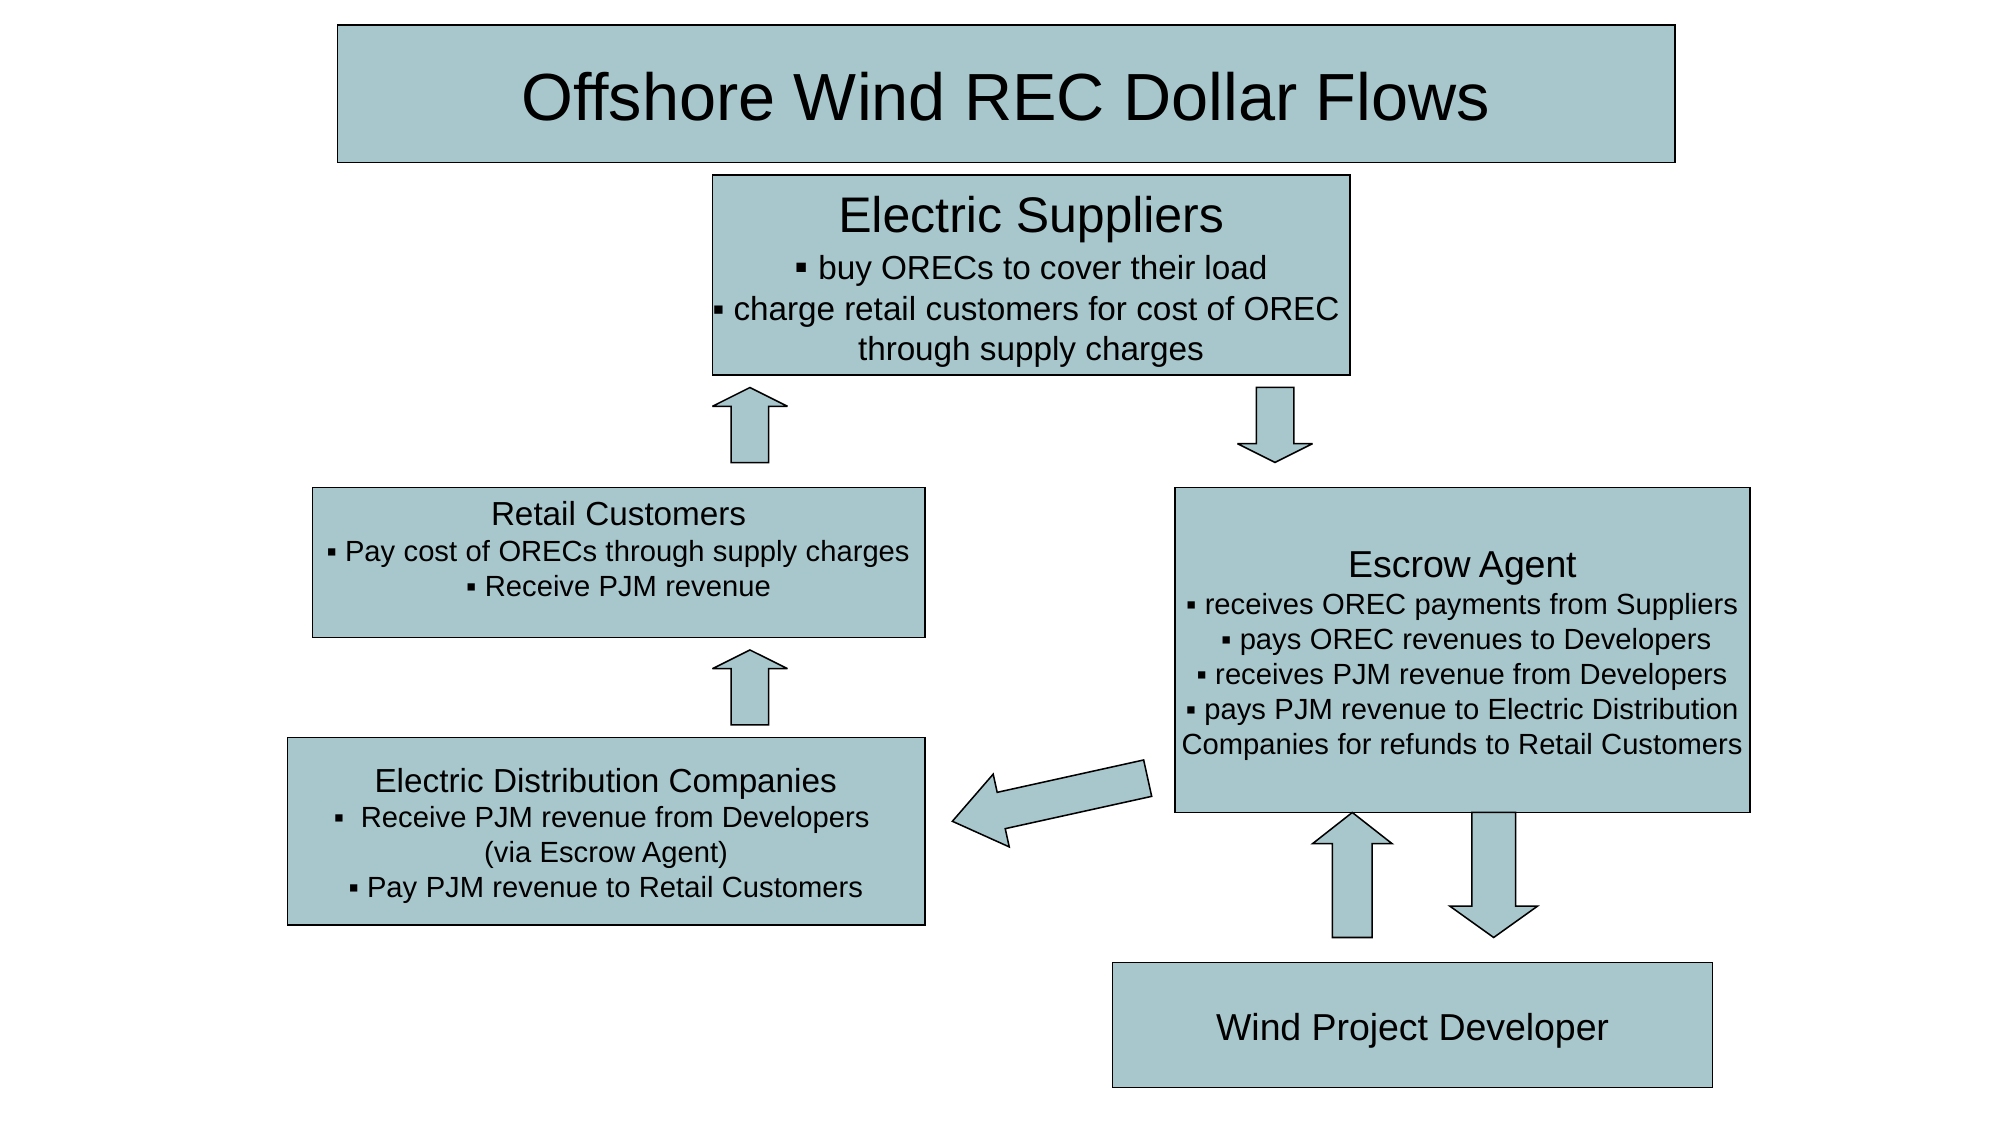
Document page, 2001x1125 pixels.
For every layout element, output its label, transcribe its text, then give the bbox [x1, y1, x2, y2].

text_box Electric Suppliers ▪ buy ORECs to cover their load ▪ charge retail customers for cost of OREC through supply charges [712, 174, 1351, 376]
text_box Retail Customers ▪ Pay cost of ORECs through supply charges ▪ Receive PJM revenue [312, 487, 925, 638]
text_box [1312, 812, 1393, 938]
text_box Wind Project Developer [1112, 962, 1713, 1088]
text_box [712, 649, 788, 725]
text_box Offshore Wind REC Dollar Flows [337, 24, 1675, 163]
text_box [1237, 387, 1313, 463]
text_box [1112, 163, 1488, 218]
text_box Electric Distribution Companies ▪ Receive PJM revenue from Developers (via Escrow Agent) ▪ Pay PJM revenue to Retail Customers [287, 737, 925, 925]
text_box [712, 387, 788, 463]
text_box Escrow Agent ▪ receives OREC payments from Suppliers ▪ pays OREC revenues to Developers ▪ receives PJM revenue from Developers ▪ pays PJM revenue to Electric Distribution Companies for refunds to Retail Customers [1175, 487, 1751, 813]
text_box [1449, 812, 1538, 938]
text_box [952, 759, 1152, 847]
